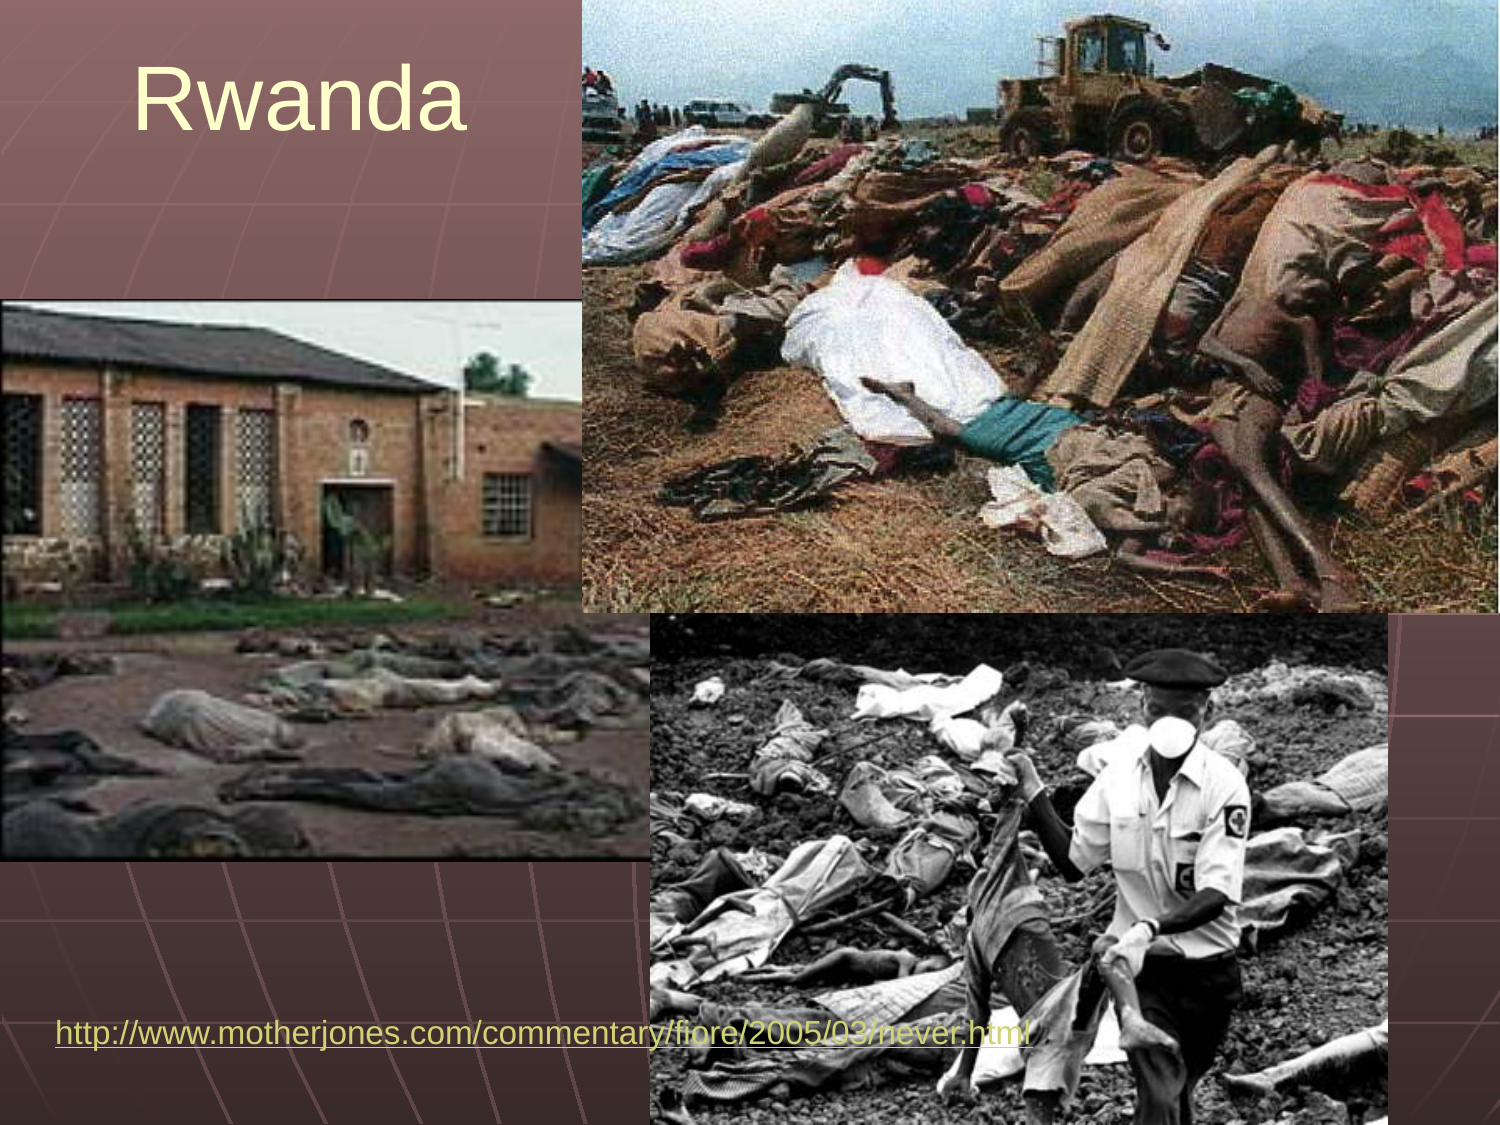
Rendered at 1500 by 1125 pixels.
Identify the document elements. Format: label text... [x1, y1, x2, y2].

text_box http://www.motherjones.com/commentary/fiore/2005/03/never.html [40, 1003, 649, 1059]
title Rwanda [37, 0, 563, 187]
picture [0, 0, 1500, 1125]
